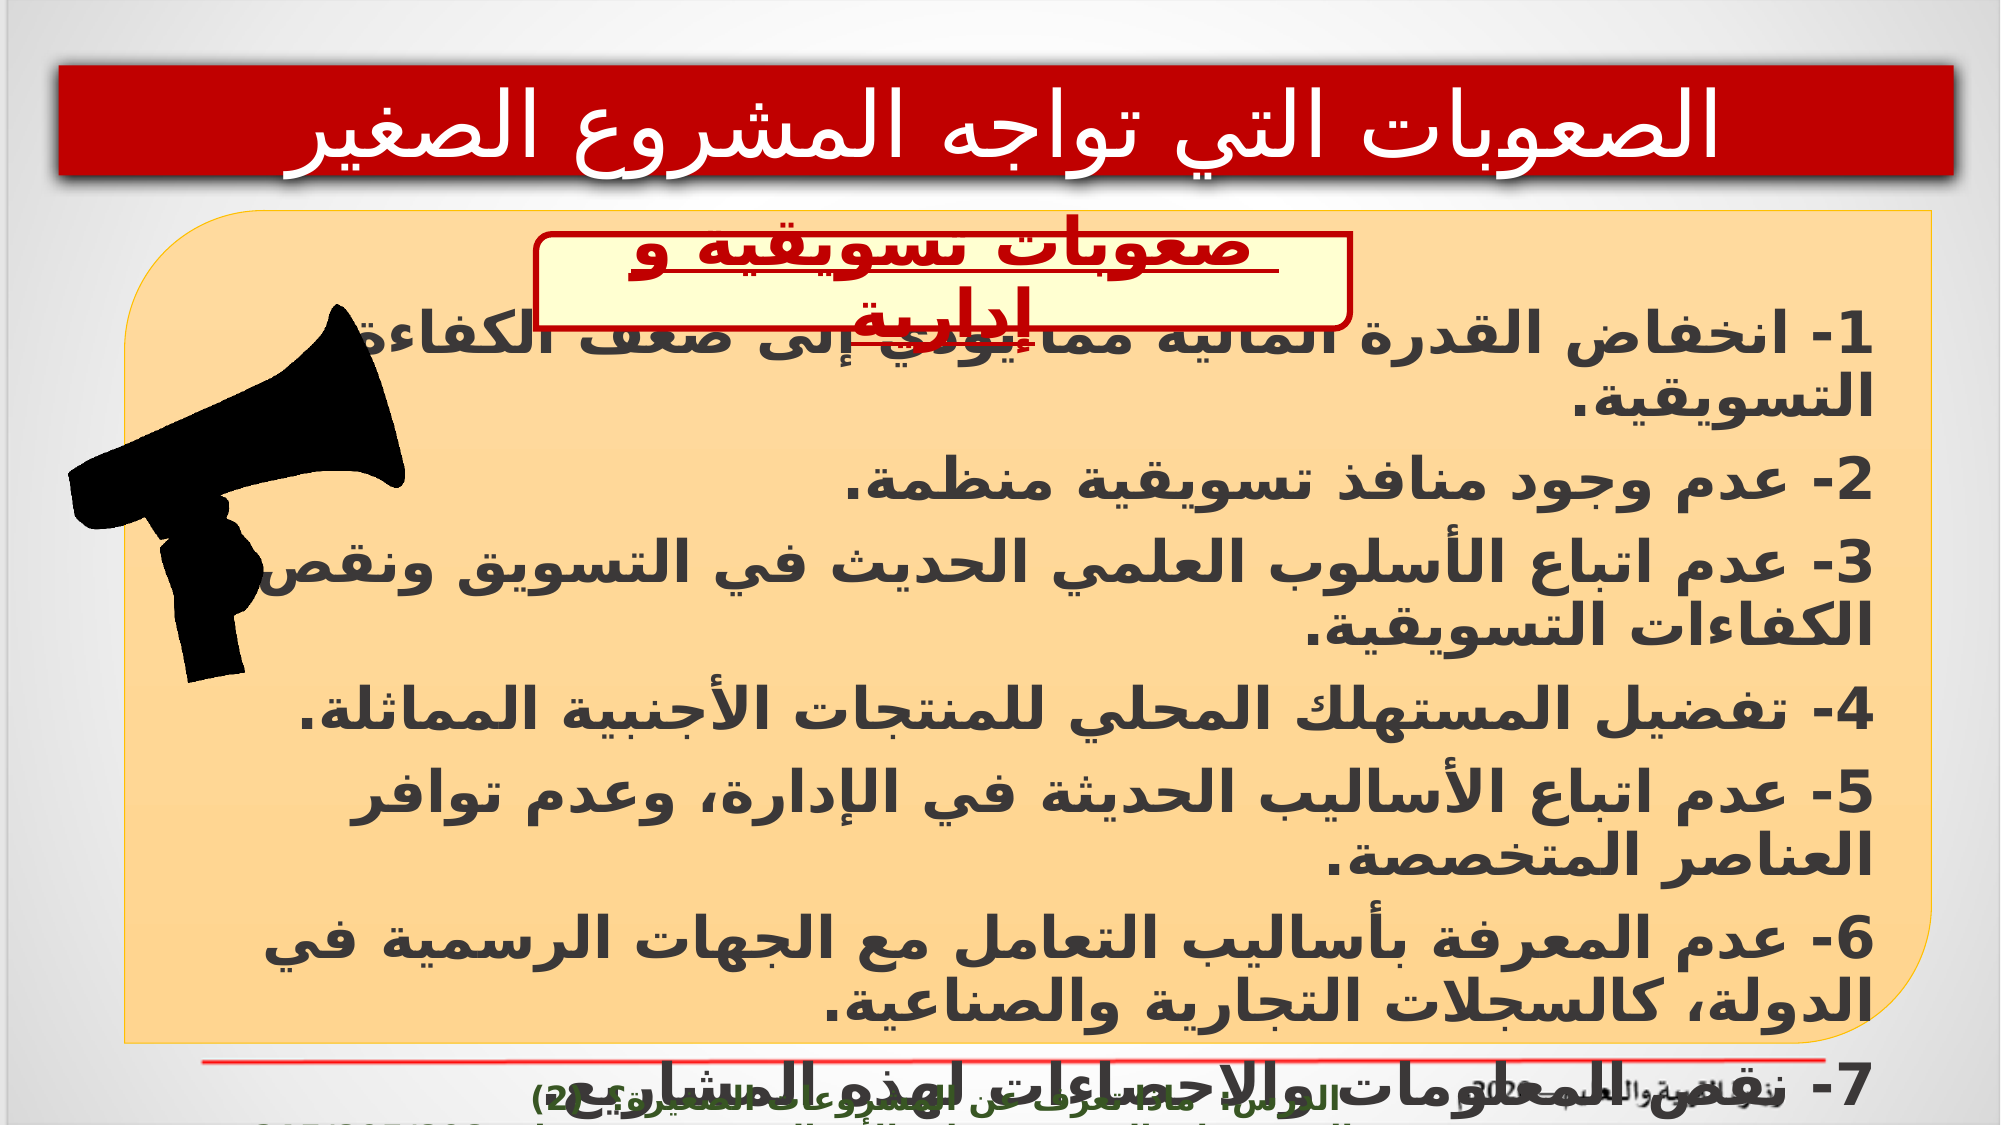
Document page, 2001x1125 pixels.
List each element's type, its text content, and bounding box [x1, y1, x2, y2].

picture [0, 0, 2001, 1125]
text_box الصعوبات التي تواجه المشروع الصغير [57, 64, 1955, 176]
text_box صعوبات تسويقية و إدارية [535, 233, 1351, 330]
text_box الدرس: ماذا تعرف عن المشروعات الصغيرة؟ (2) المشروعات الصغيرة وريادة الأعمال ادر 215/805/808 [184, 1069, 1423, 1125]
text_box 1- انخفاض القدرة المالية مما يؤدي إلى ضعف الكفاءة التسويقية. 2- عدم وجود منافذ تسويقية منظمة. 3- عدم اتباع الأسلوب العلمي الحديث في التسويق ونقص الكفاءات التسويقية. 4- تفضيل المستهلك المحلي للمنتجات الأجنبية المماثلة. 5- عدم اتباع الأساليب الحديثة في الإدارة، وعدم توافر العناصر المتخصصة. 6- عدم المعرفة بأساليب التعامل مع الجهات الرسمية في الدولة، كالسجلات التجارية والصناعية. 7- نقص المعلومات والاحصاءات لهذه المشاريع. [124, 209, 1932, 1044]
